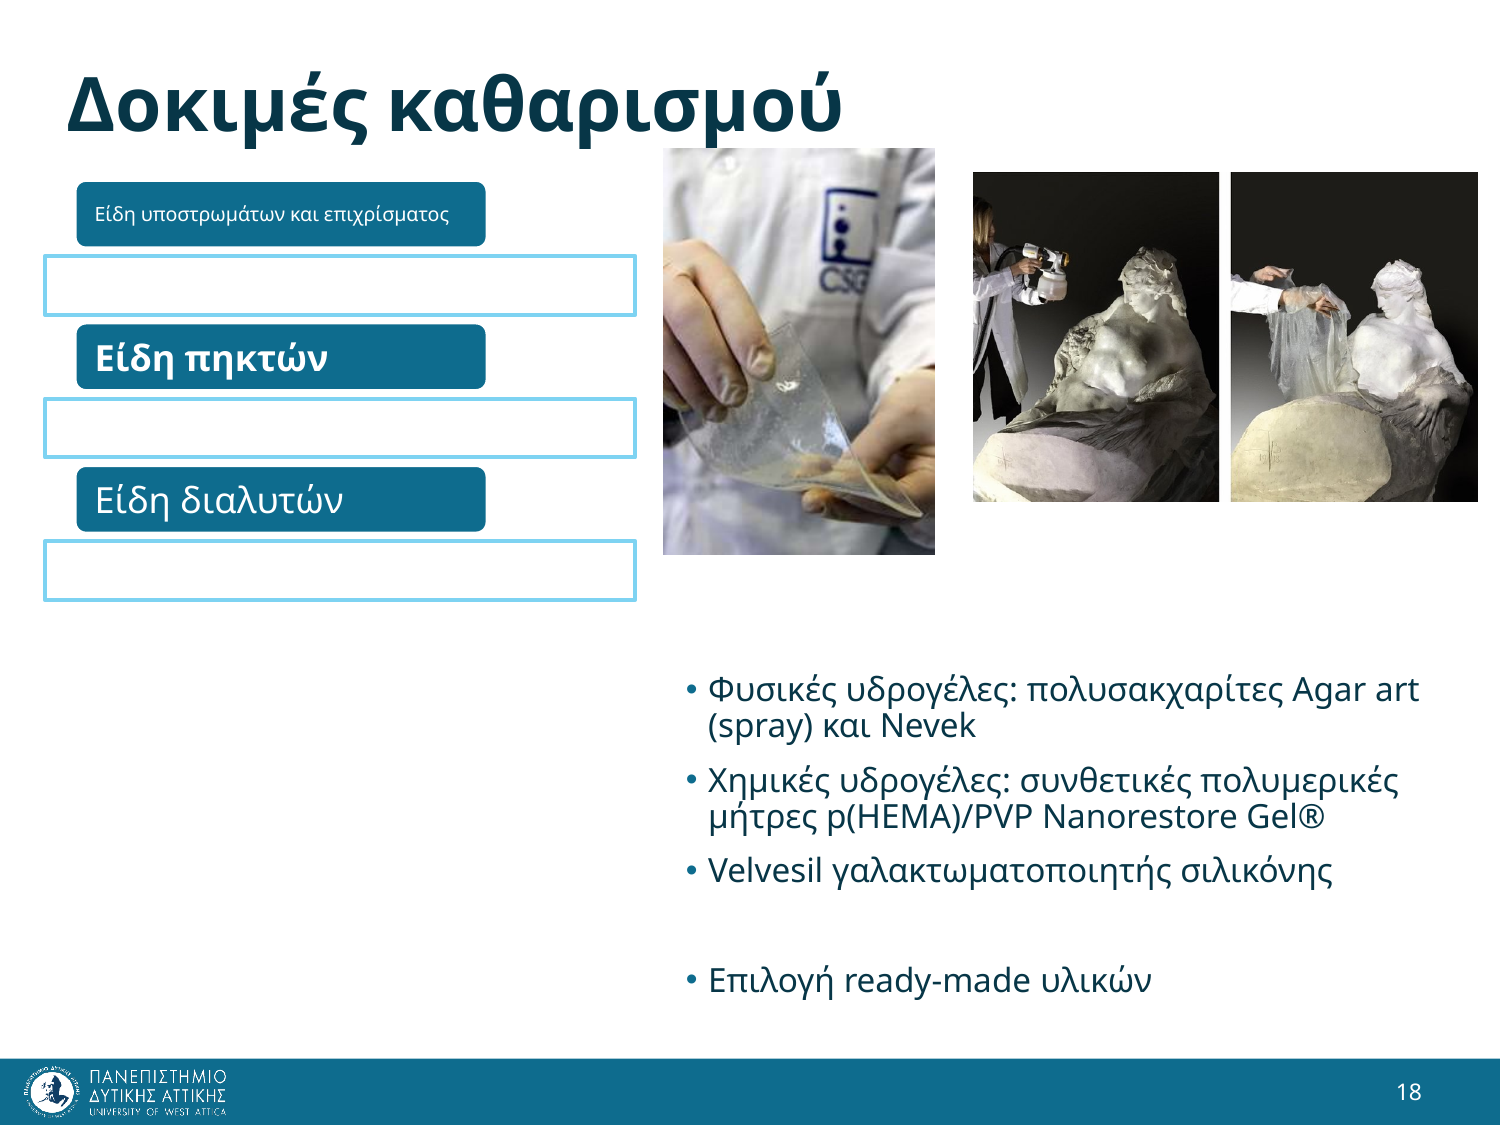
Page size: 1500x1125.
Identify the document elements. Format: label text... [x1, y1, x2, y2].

picture [24, 1066, 226, 1118]
picture [973, 171, 1478, 503]
title Δοκιμές καθαρισμού [66, 66, 1434, 138]
picture [663, 148, 935, 556]
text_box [44, 171, 636, 601]
list Φυσικές υδρογέλες: πολυσακχαρίτες Agar art (spray) και Nevek Χημικές υδρογέλες: συνθετικές πολυμερικές μήτρες p(HEMA)/PVP Nanorestore Gel® Velvesil γαλακτωματοποιητής σιλικόνης Επιλογή ready-made υλικών [685, 673, 1455, 1005]
